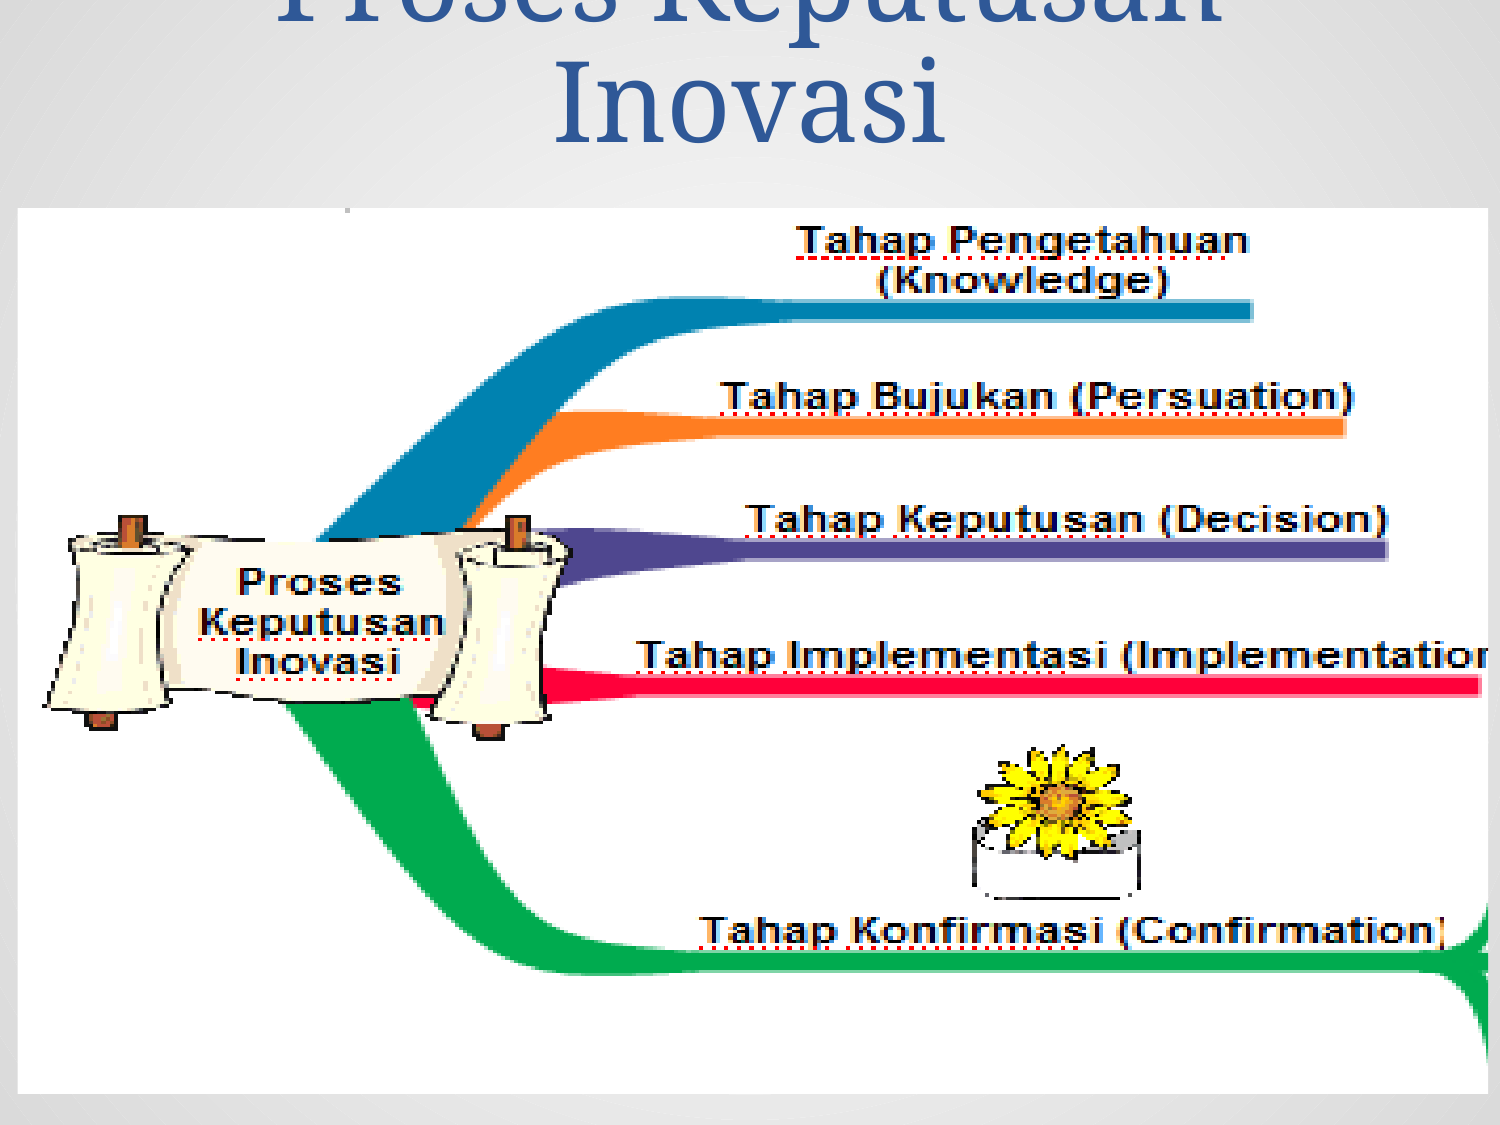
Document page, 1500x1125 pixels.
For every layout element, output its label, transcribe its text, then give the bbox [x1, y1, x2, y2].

picture [17, 207, 1489, 1095]
title Proses Keputusan Inovasi [75, 0, 1425, 173]
